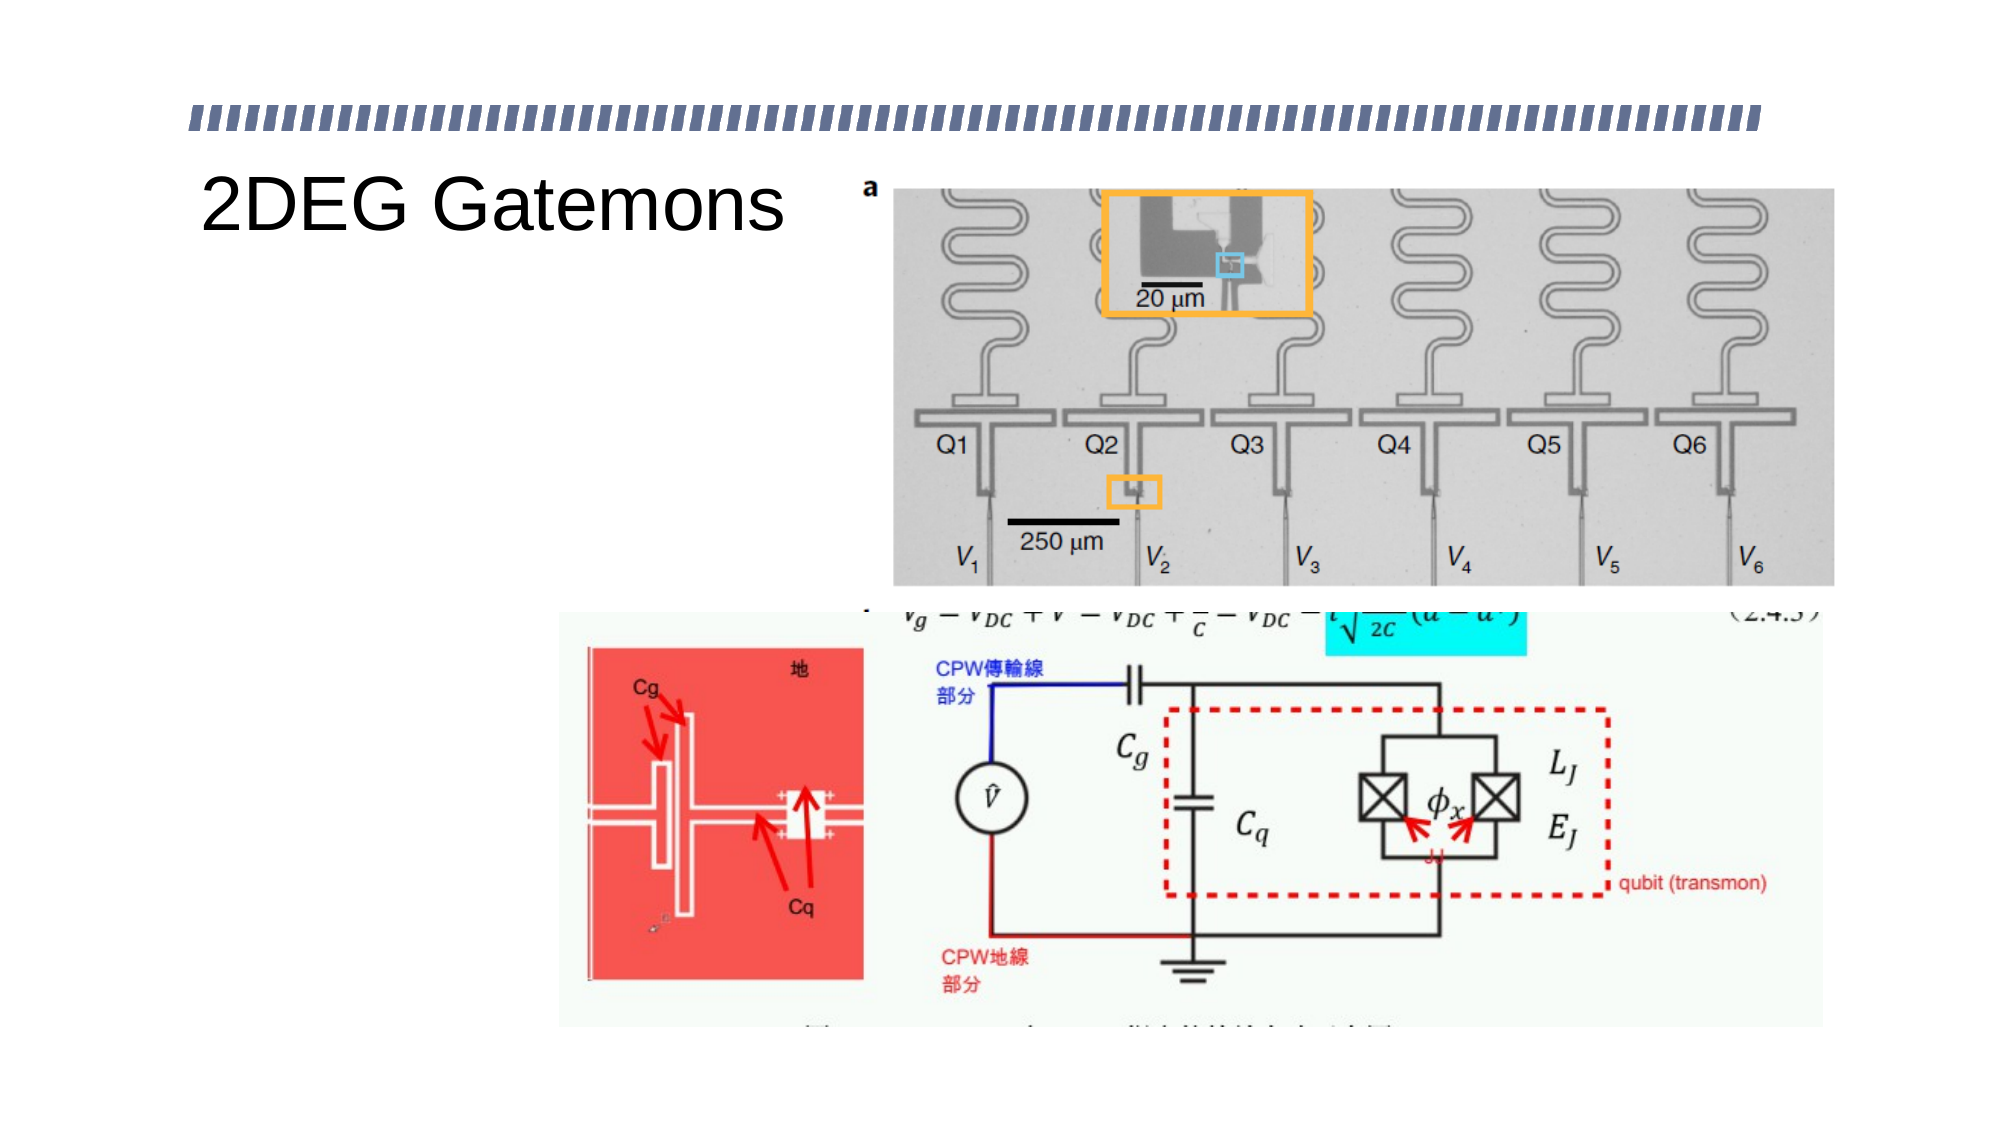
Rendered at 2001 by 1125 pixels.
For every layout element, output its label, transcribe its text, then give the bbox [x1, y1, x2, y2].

title 2DEG Gatemons [185, 156, 1761, 329]
picture [559, 163, 1868, 1028]
picture [186, 105, 1762, 131]
